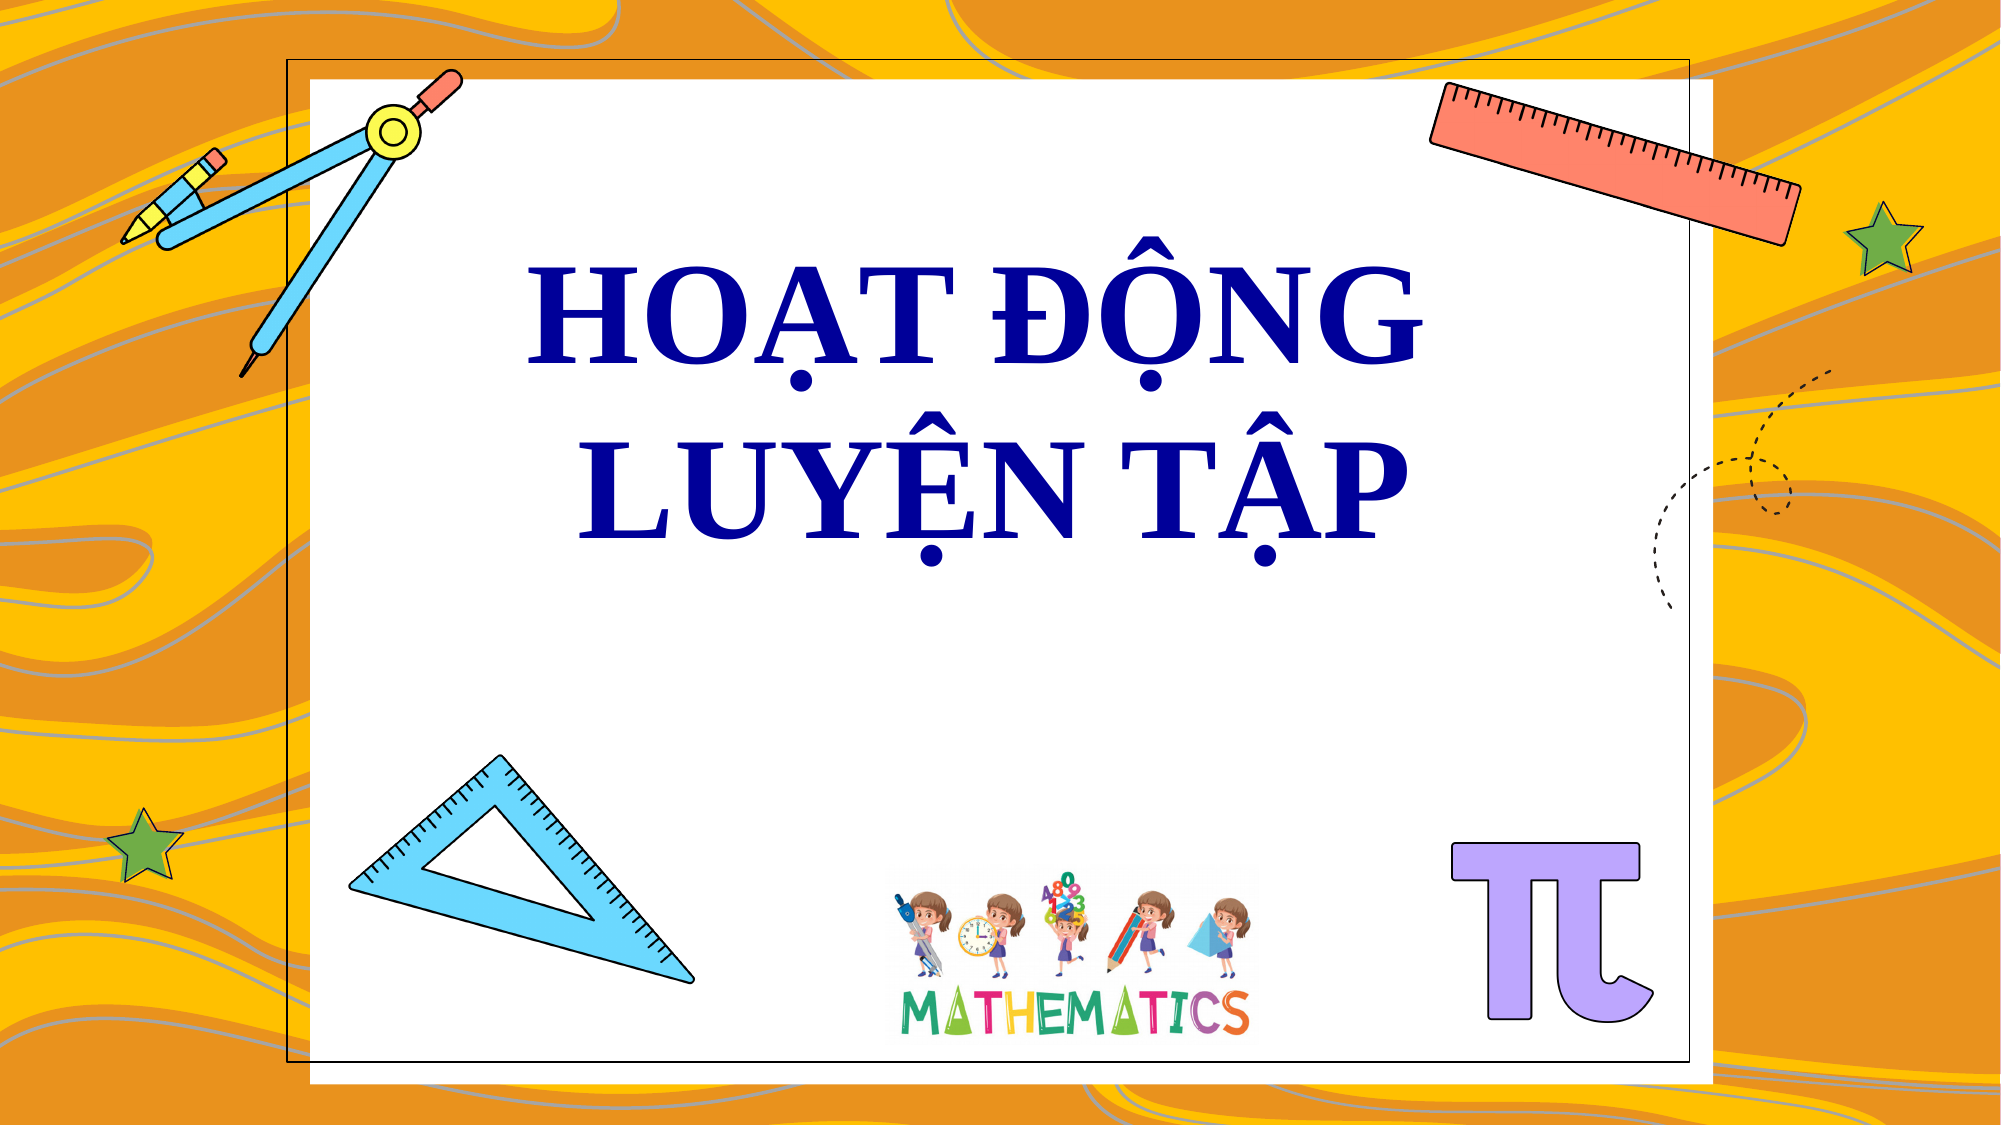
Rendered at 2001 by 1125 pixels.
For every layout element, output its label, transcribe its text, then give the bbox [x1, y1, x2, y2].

title HOẠT ĐỘNG LUYỆN TẬP [287, 127, 1703, 658]
picture [1428, 81, 1802, 247]
picture [348, 753, 696, 1112]
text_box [1653, 369, 1832, 609]
picture [115, 0, 514, 379]
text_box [102, 807, 185, 883]
picture [885, 864, 1259, 1045]
picture [1451, 842, 1654, 1023]
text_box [1842, 200, 1925, 277]
